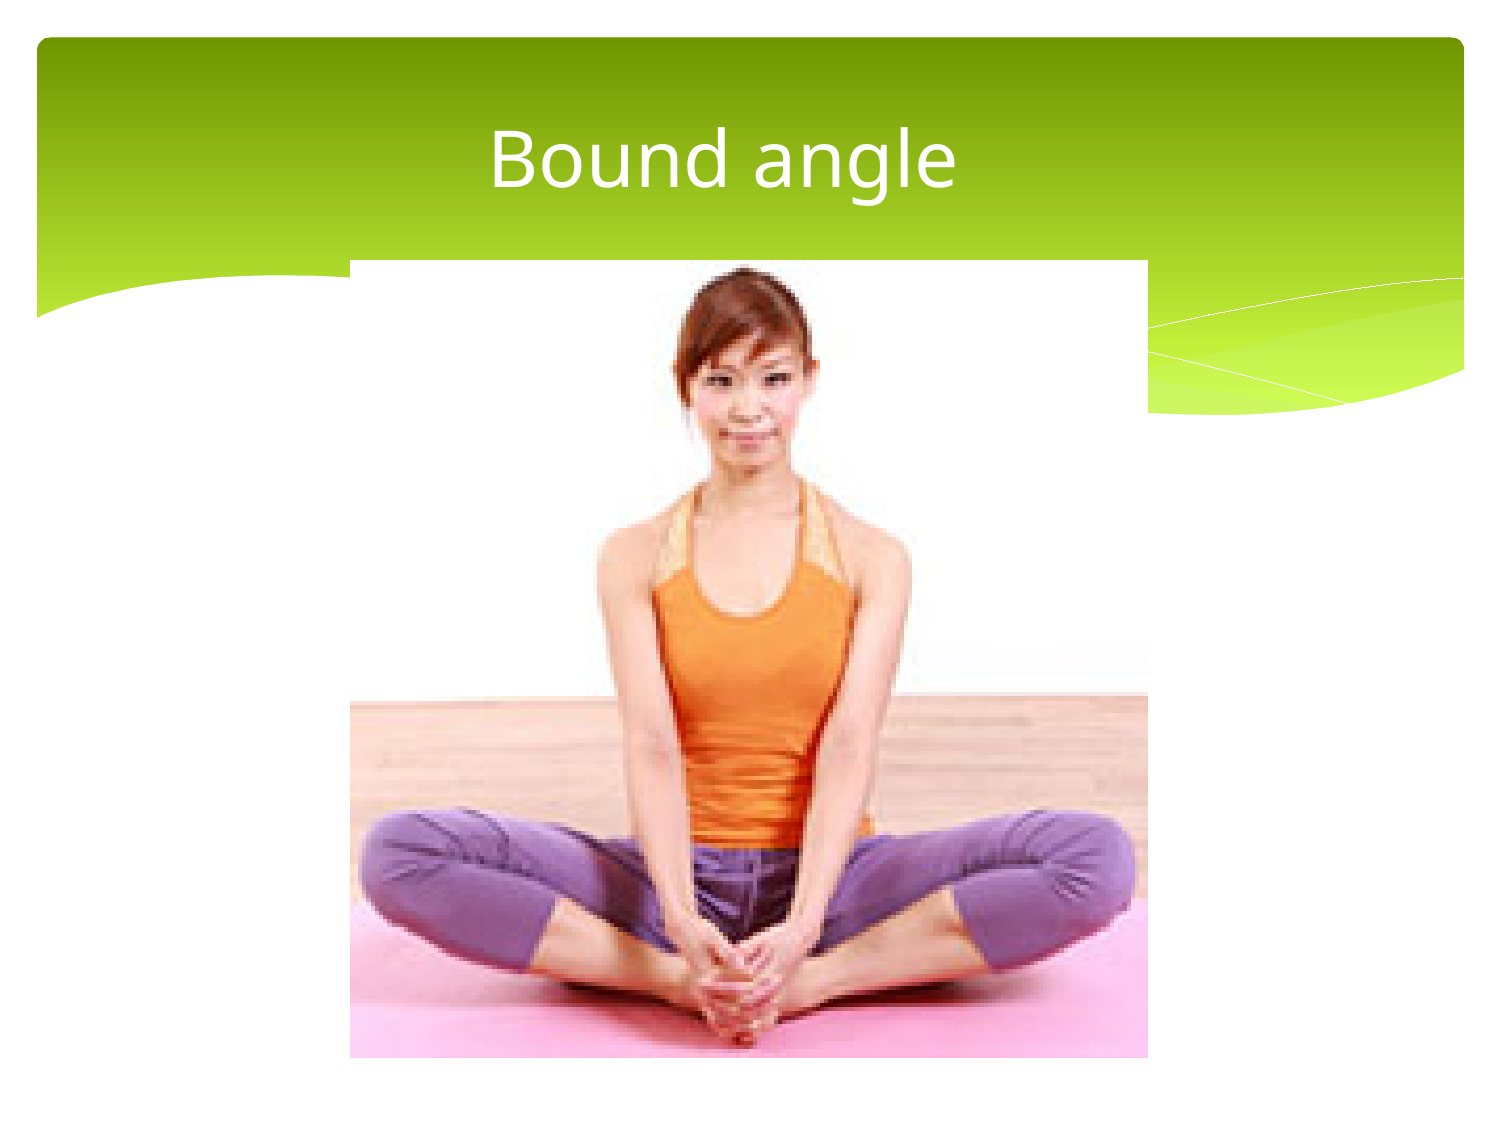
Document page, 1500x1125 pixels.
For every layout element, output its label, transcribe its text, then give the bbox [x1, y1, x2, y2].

title Bound angle [48, 100, 1399, 306]
picture [350, 260, 1148, 1058]
